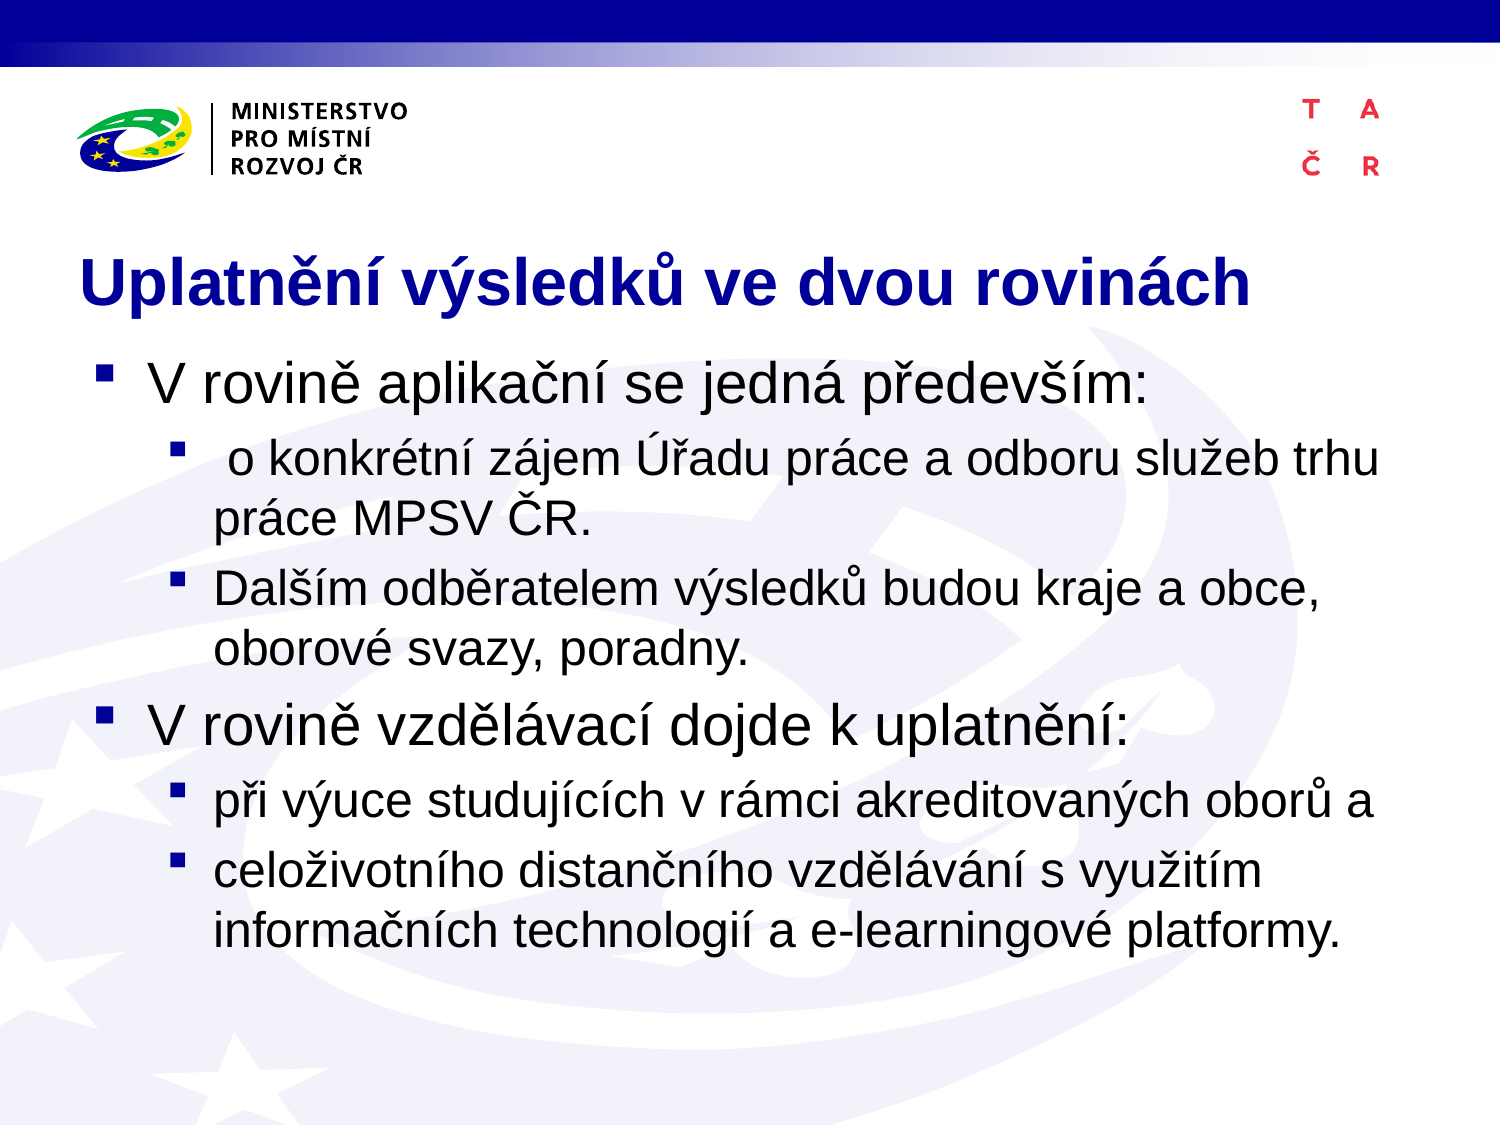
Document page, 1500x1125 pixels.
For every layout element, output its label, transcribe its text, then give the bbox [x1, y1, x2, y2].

title Uplatnění výsledků ve dvou rovinách [64, 231, 1425, 315]
picture [1269, 66, 1412, 209]
list V rovině aplikační se jedná především: o konkrétní zájem Úřadu práce a odboru služeb trhu práce MPSV ČR. Dalším odběratelem výsledků budou kraje a obce, oborové svazy, poradny. V rovině vzdělávací dojde k uplatnění: při výuce studujících v rámci akreditovaných oborů a celoživotního distančního vzdělávání s využitím informačních technologií a e-learningové platformy. [76, 338, 1427, 1059]
